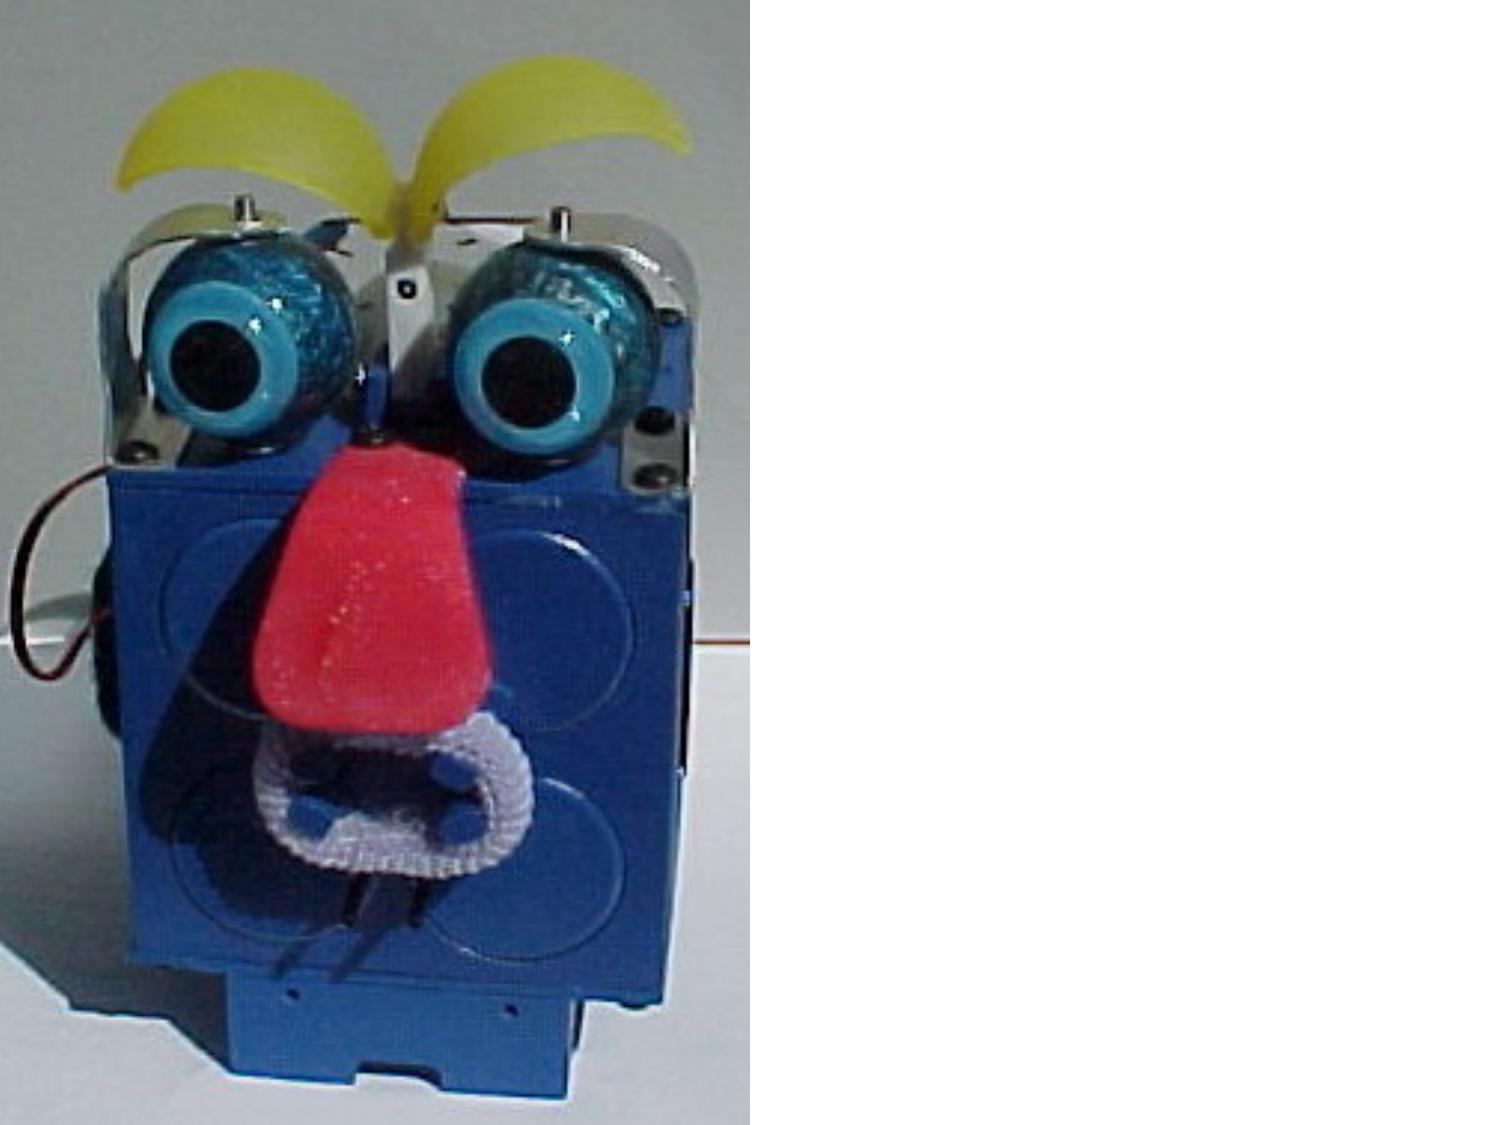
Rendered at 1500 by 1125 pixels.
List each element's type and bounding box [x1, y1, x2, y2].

picture [0, 0, 751, 1125]
